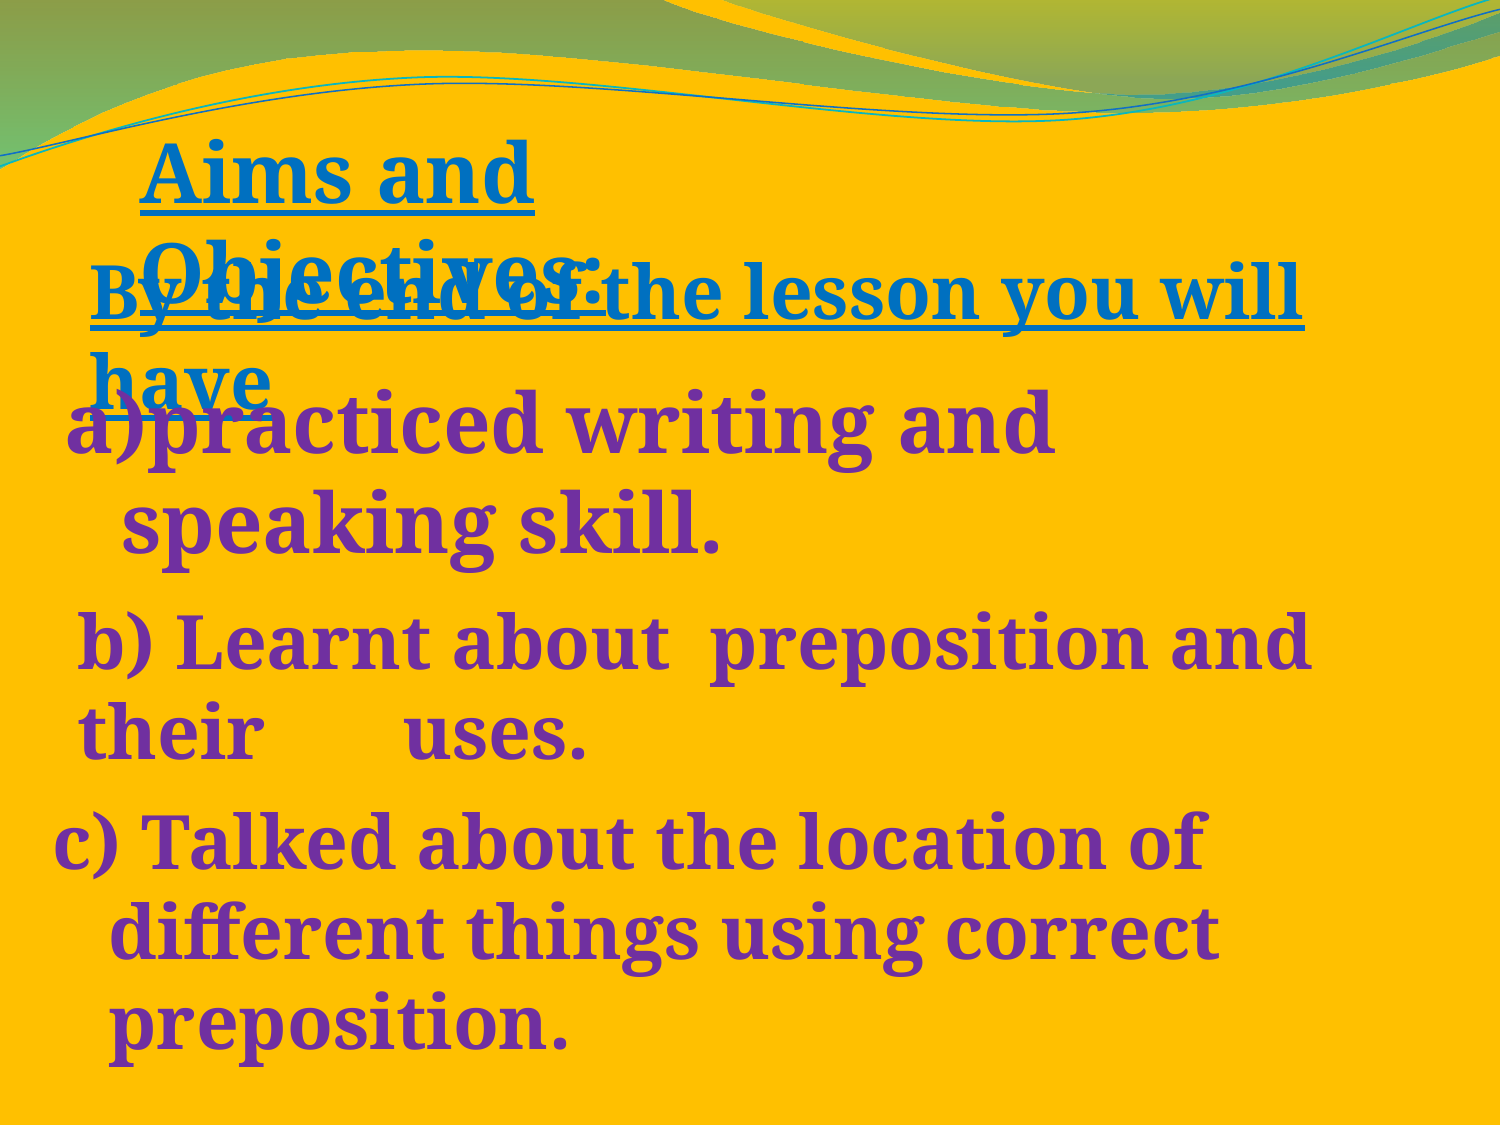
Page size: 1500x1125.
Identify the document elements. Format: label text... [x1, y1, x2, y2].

text_box b) Learnt about preposition and their uses. [62, 587, 1463, 783]
text_box practiced writing and speaking skill. [49, 362, 1463, 578]
text_box c) Talked about the location of different things using correct preposition. [37, 787, 1475, 1073]
text_box By the end of the lesson you will have [74, 237, 1489, 433]
text_box Aims and Objectives: [124, 112, 988, 237]
